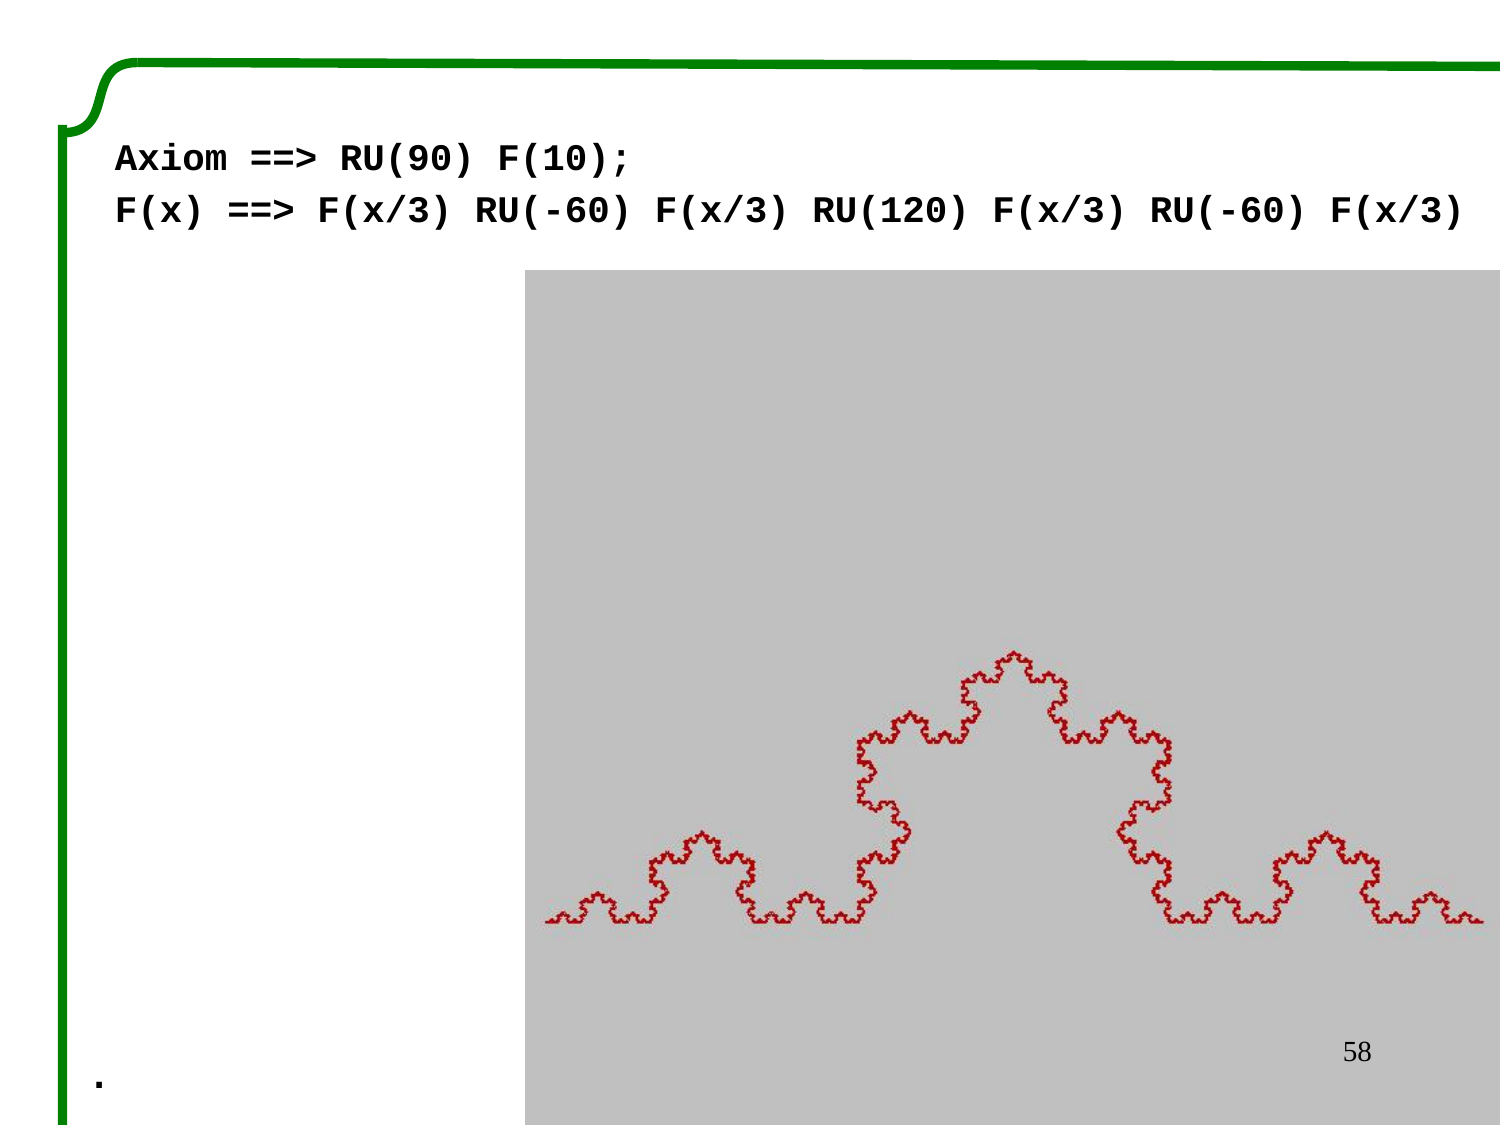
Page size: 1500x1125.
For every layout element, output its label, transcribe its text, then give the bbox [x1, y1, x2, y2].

text_box . [76, 1023, 148, 1108]
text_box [64, 60, 136, 136]
picture [525, 270, 1500, 1125]
text_box Axiom ==> RU(90) F(10); F(x) ==> F(x/3) RU(-60) F(x/3) RU(120) F(x/3) RU(-60) F(x/3) [100, 125, 1488, 238]
